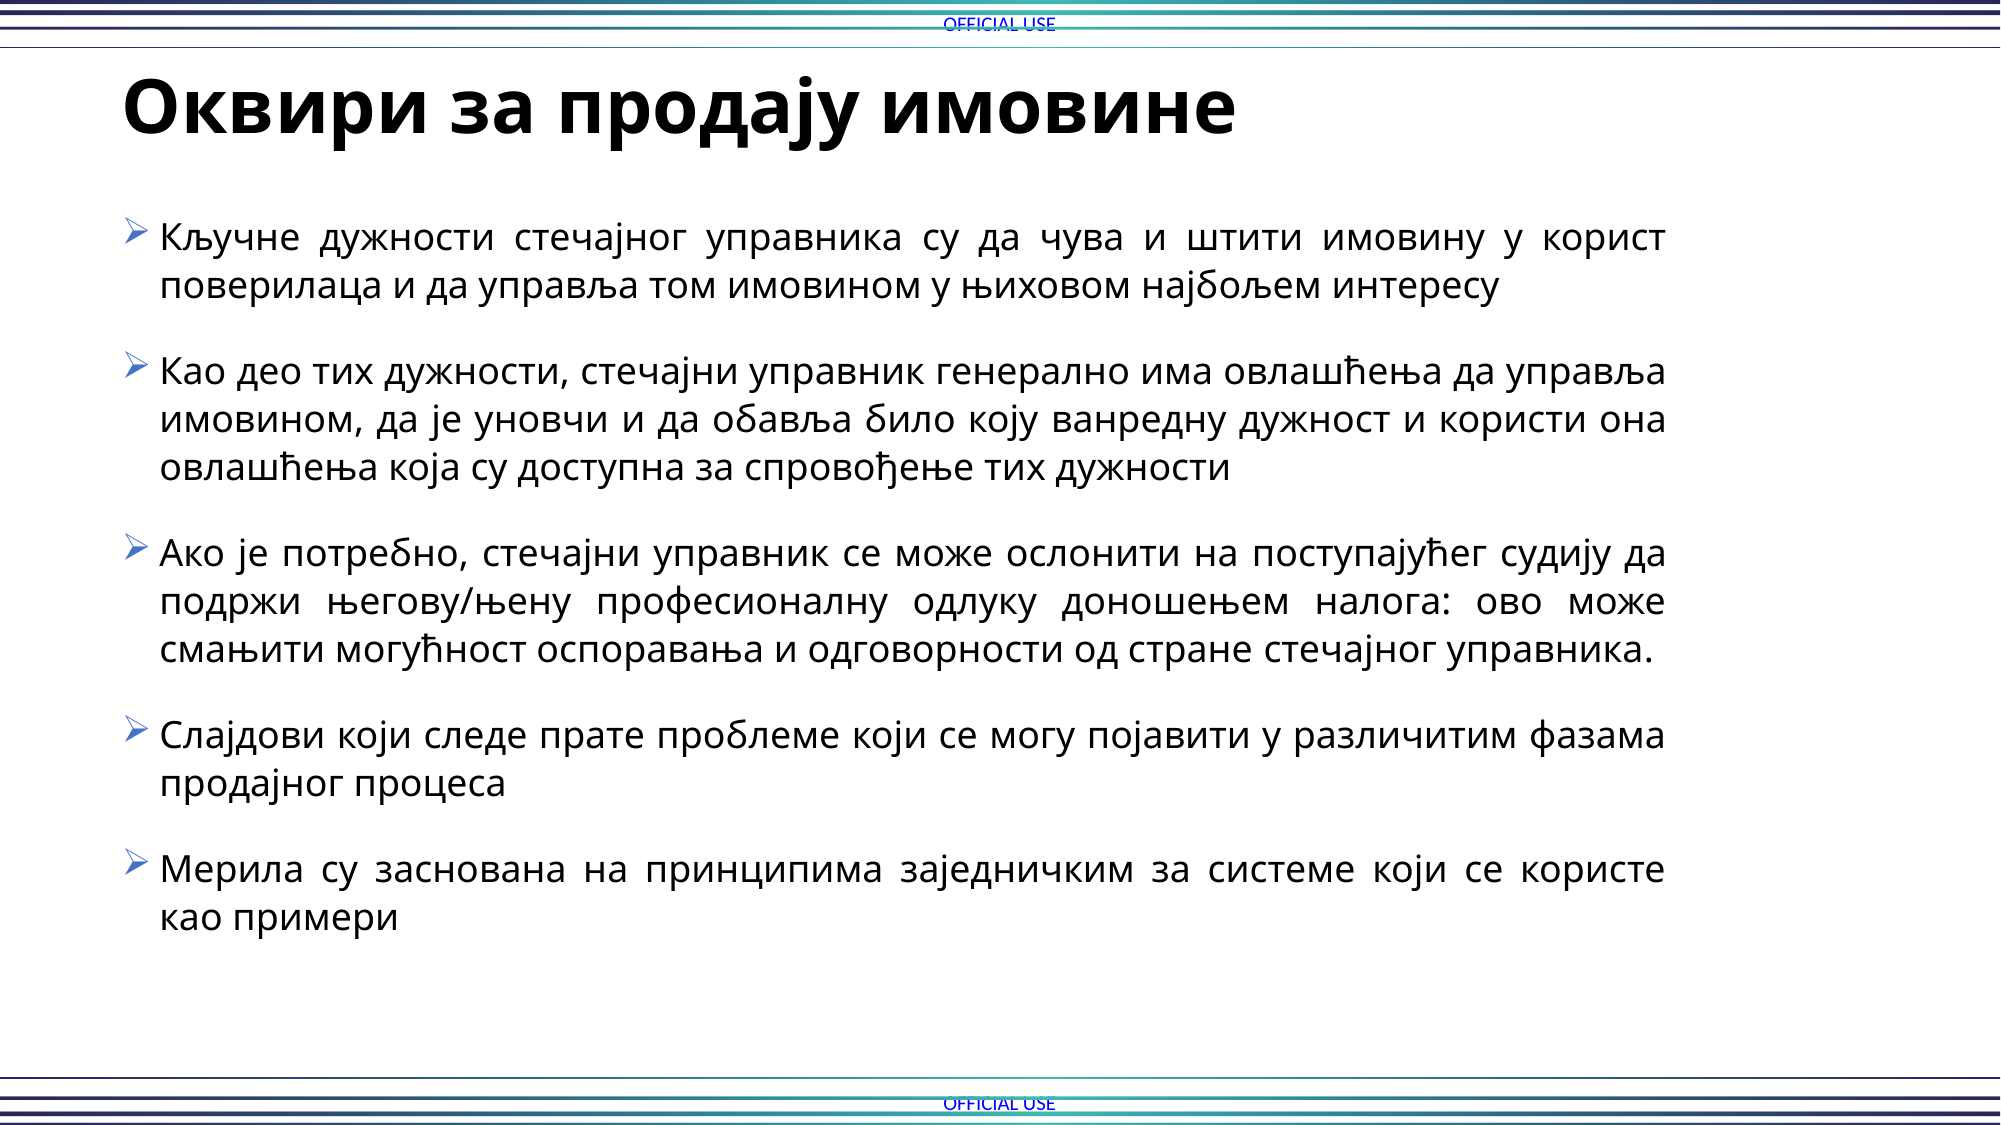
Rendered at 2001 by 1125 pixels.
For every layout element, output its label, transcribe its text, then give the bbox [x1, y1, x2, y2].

text_box Оквири за продају имовине [106, 61, 1683, 161]
picture [0, 1077, 2001, 1125]
picture [0, 0, 2001, 48]
text_box Кључне дужности стечајног управника су да чува и штити имовину у корист поверилаца и да управља том имовином у њиховом најбољем интересу Као део тих дужности, стечајни управник генерално има овлашћења да управља имовином, да је уновчи и да обавља било коју ванредну дужност и користи она овлашћења која су доступна за спровођење тих дужности Ако је потребно, стечајни управник се може ослонити на поступајућег судију да подржи његову/њену професионалну одлуку доношењем налога: ово може смањити могућност оспоравања и одговорности од стране стечајног управника. Слајдови који следе прате проблеме који се могу појавити у различитим фазама продајног процеса Мерила су заснована на принципима заједничким за системе који се користе као примери [106, 202, 1683, 1049]
